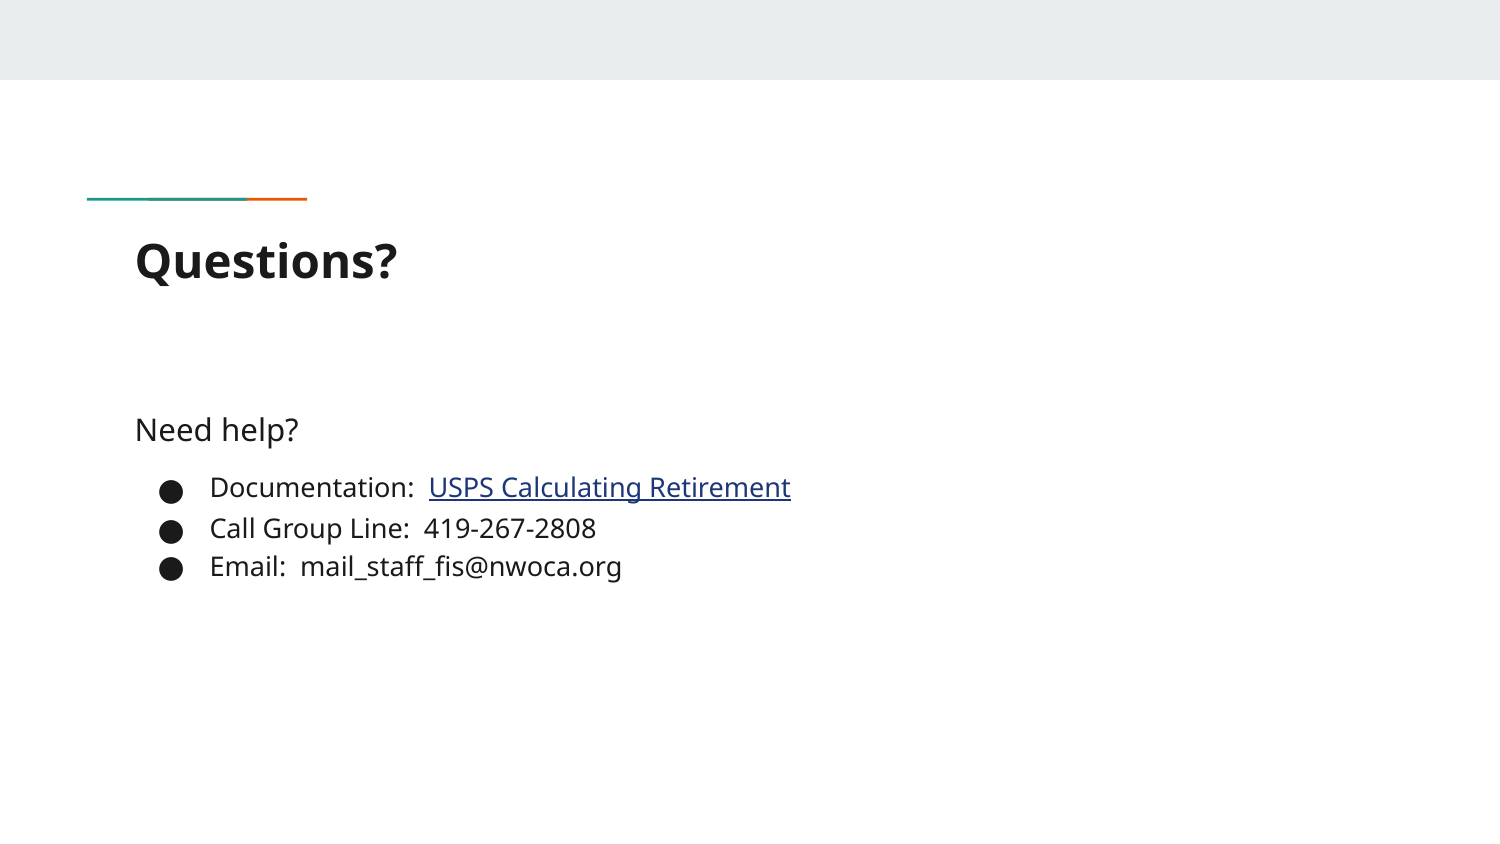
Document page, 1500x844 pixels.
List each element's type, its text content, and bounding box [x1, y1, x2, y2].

title Questions? [119, 216, 1381, 305]
list Need help? Documentation: USPS Calculating Retirement Call Group Line: 419-267-2808 Email: mail_staff_fis@nwoca.org [119, 341, 1381, 712]
